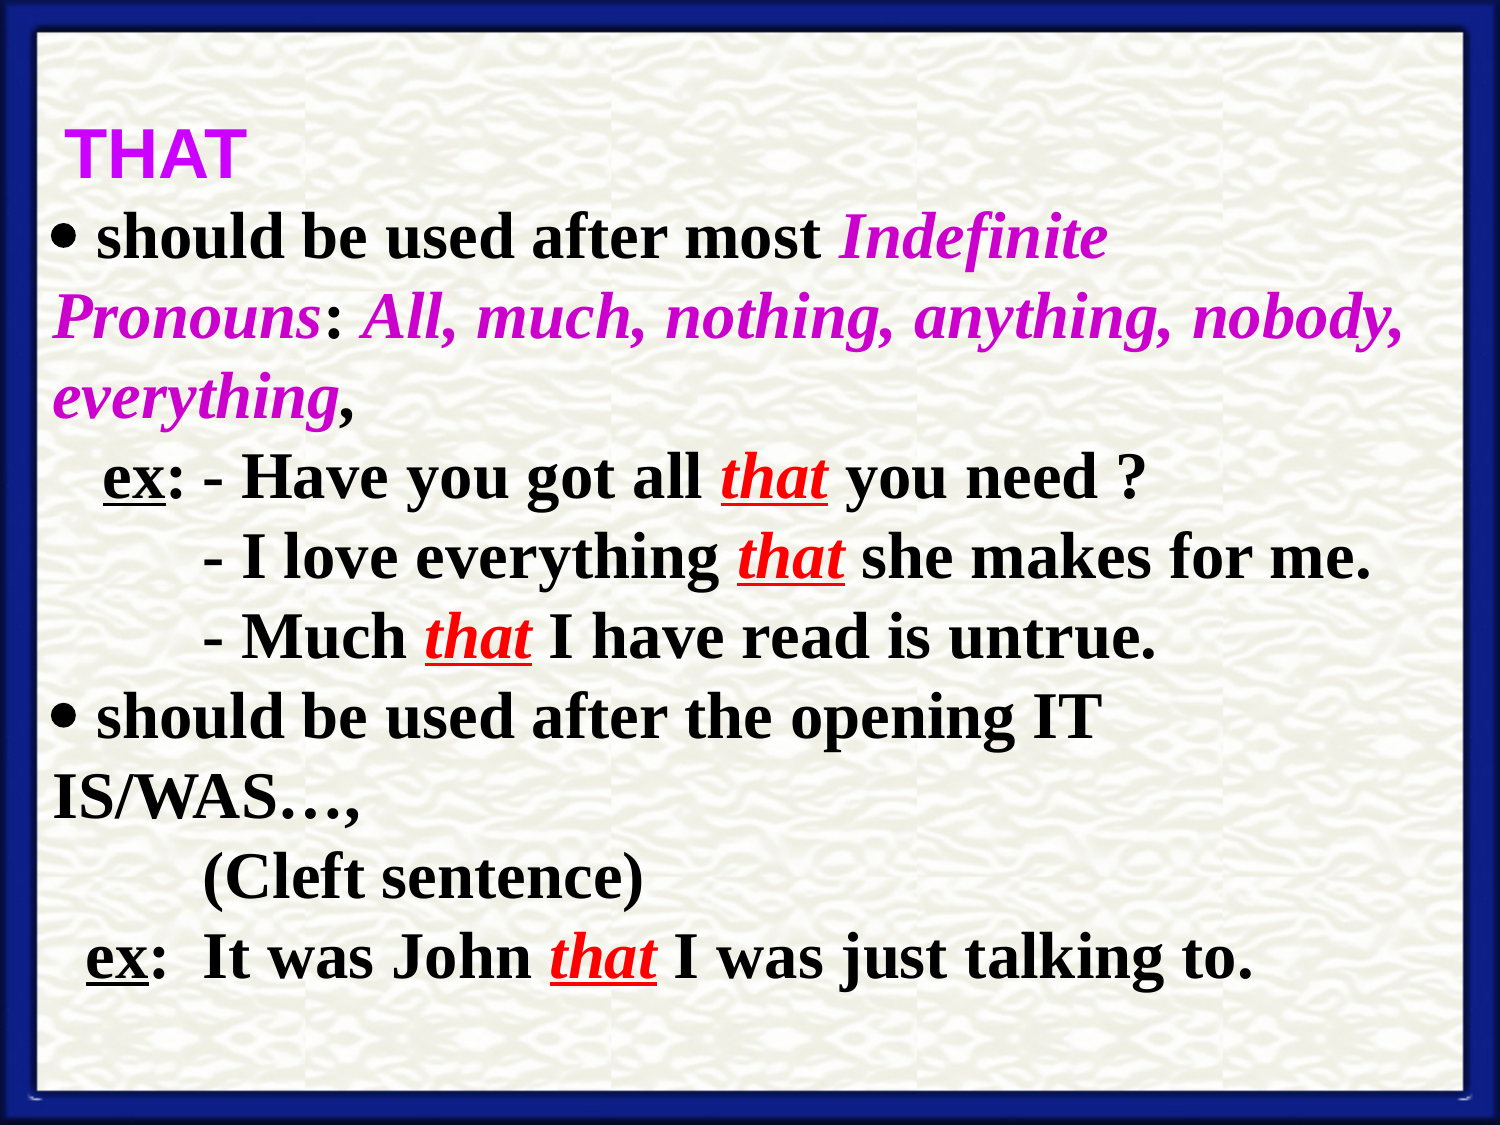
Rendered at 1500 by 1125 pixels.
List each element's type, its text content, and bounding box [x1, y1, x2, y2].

picture [0, 0, 1500, 1125]
text_box THAT  should be used after most Indefinite Pronouns: All, much, nothing, anything, nobody, everything, ex: - Have you got all that you need ? - I love everything that she makes for me. - Much that I have read is untrue.  should be used after the opening IT IS/WAS…, (Cleft sentence) ex: It was John that I was just talking to. [37, 99, 1425, 1000]
